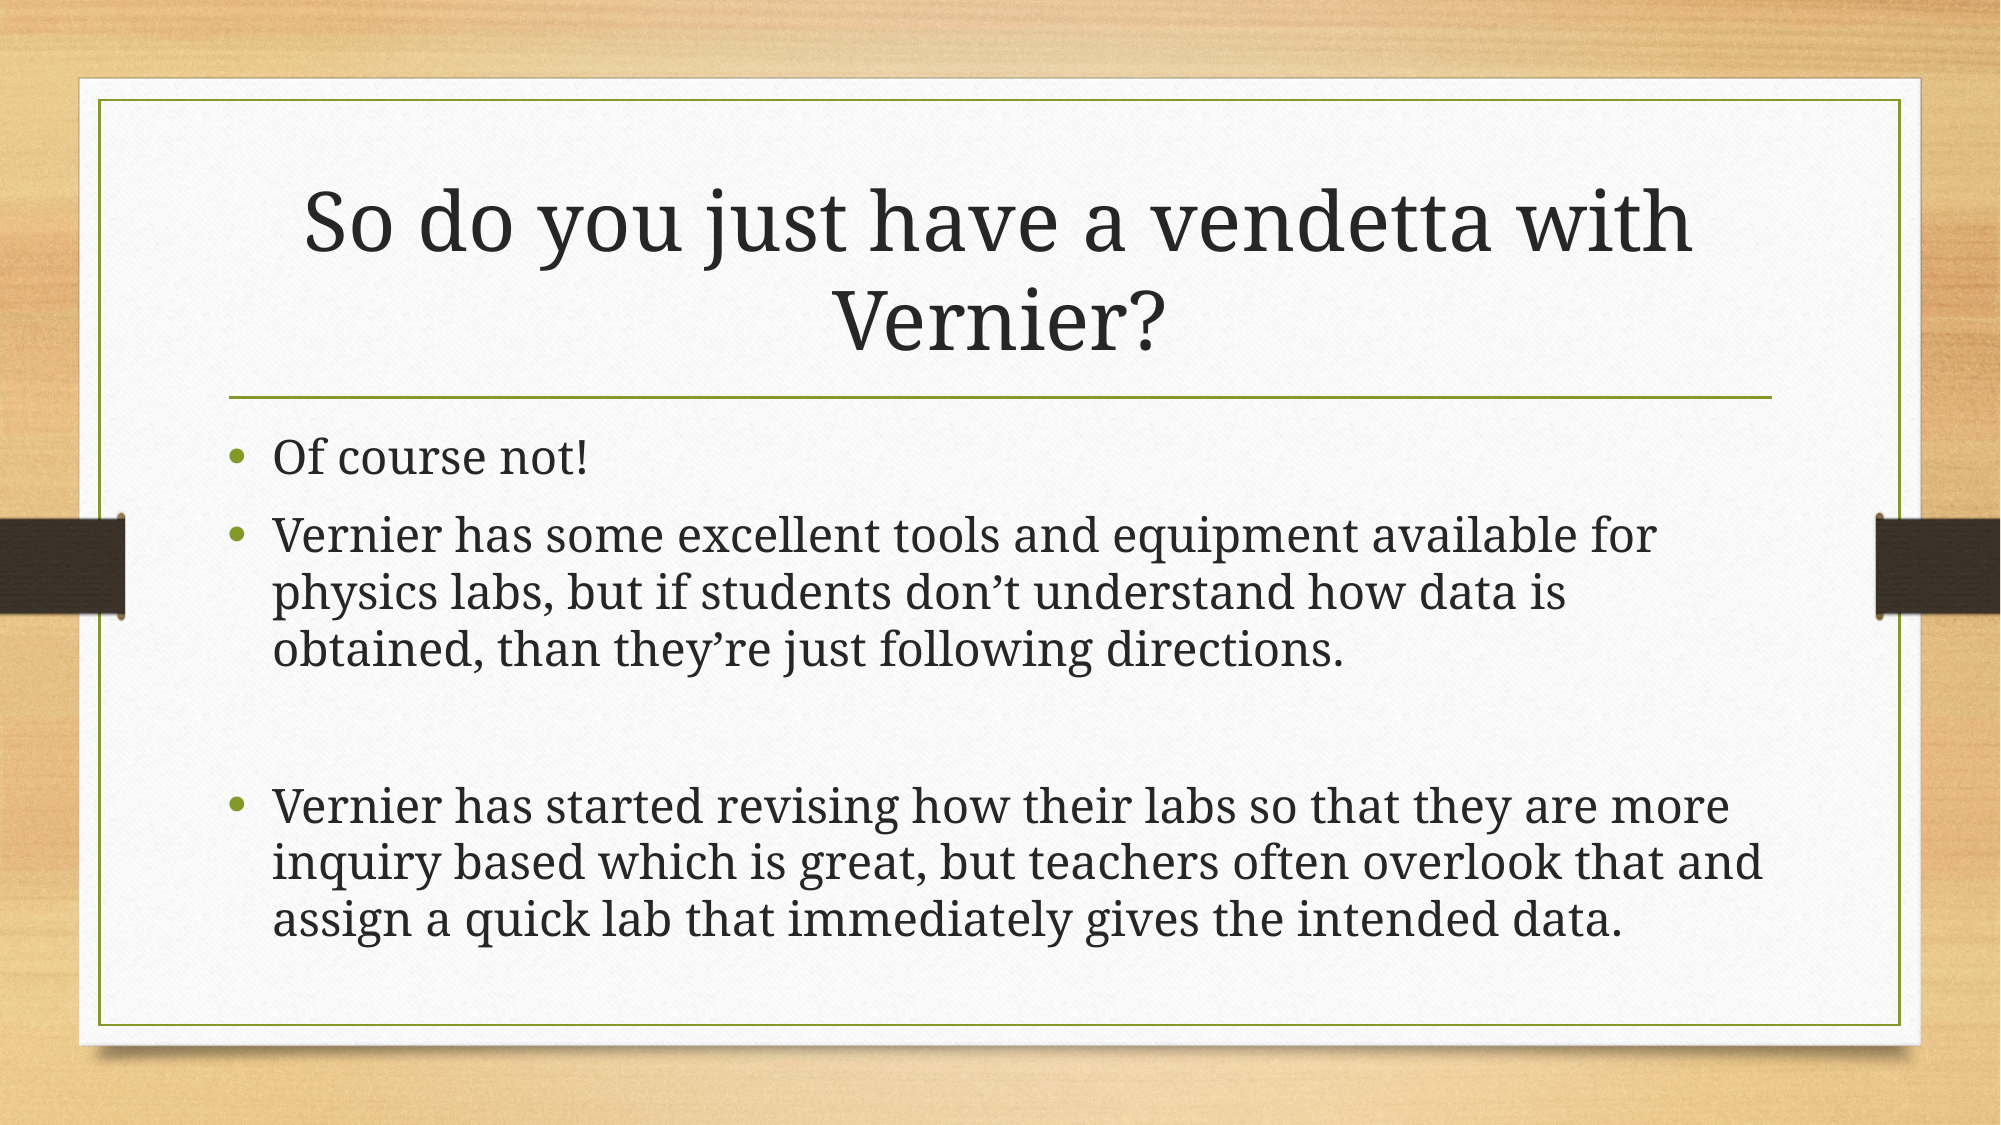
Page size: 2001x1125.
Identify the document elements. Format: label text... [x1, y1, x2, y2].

title So do you just have a vendetta with Vernier? [212, 161, 1788, 375]
picture [0, 0, 2001, 1125]
list Of course not! Vernier has some excellent tools and equipment available for physics labs, but if students don’t understand how data is obtained, than they’re just following directions. Vernier has started revising how their labs so that they are more inquiry based which is great, but teachers often overlook that and assign a quick lab that immediately gives the intended data. [212, 419, 1788, 964]
